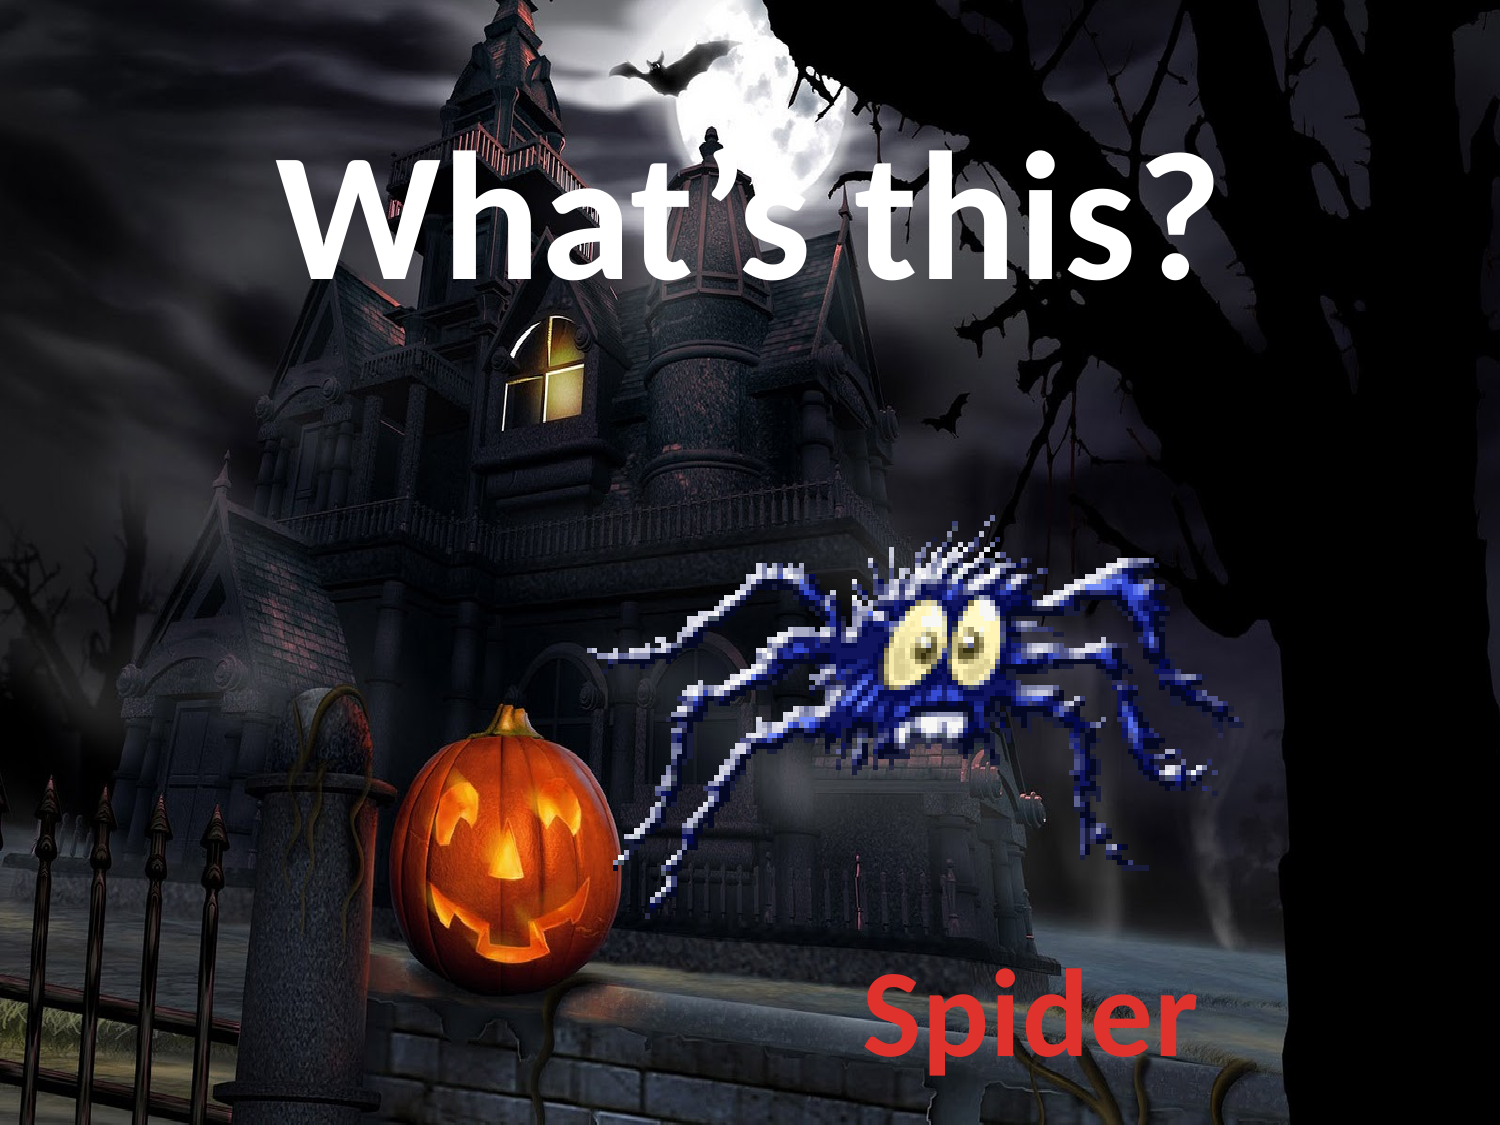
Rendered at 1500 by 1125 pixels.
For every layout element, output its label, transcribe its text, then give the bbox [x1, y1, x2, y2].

picture [0, 0, 1500, 1125]
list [587, 362, 1251, 920]
title What’s this? [75, 112, 1425, 300]
text_box Spider [562, 912, 1500, 1100]
